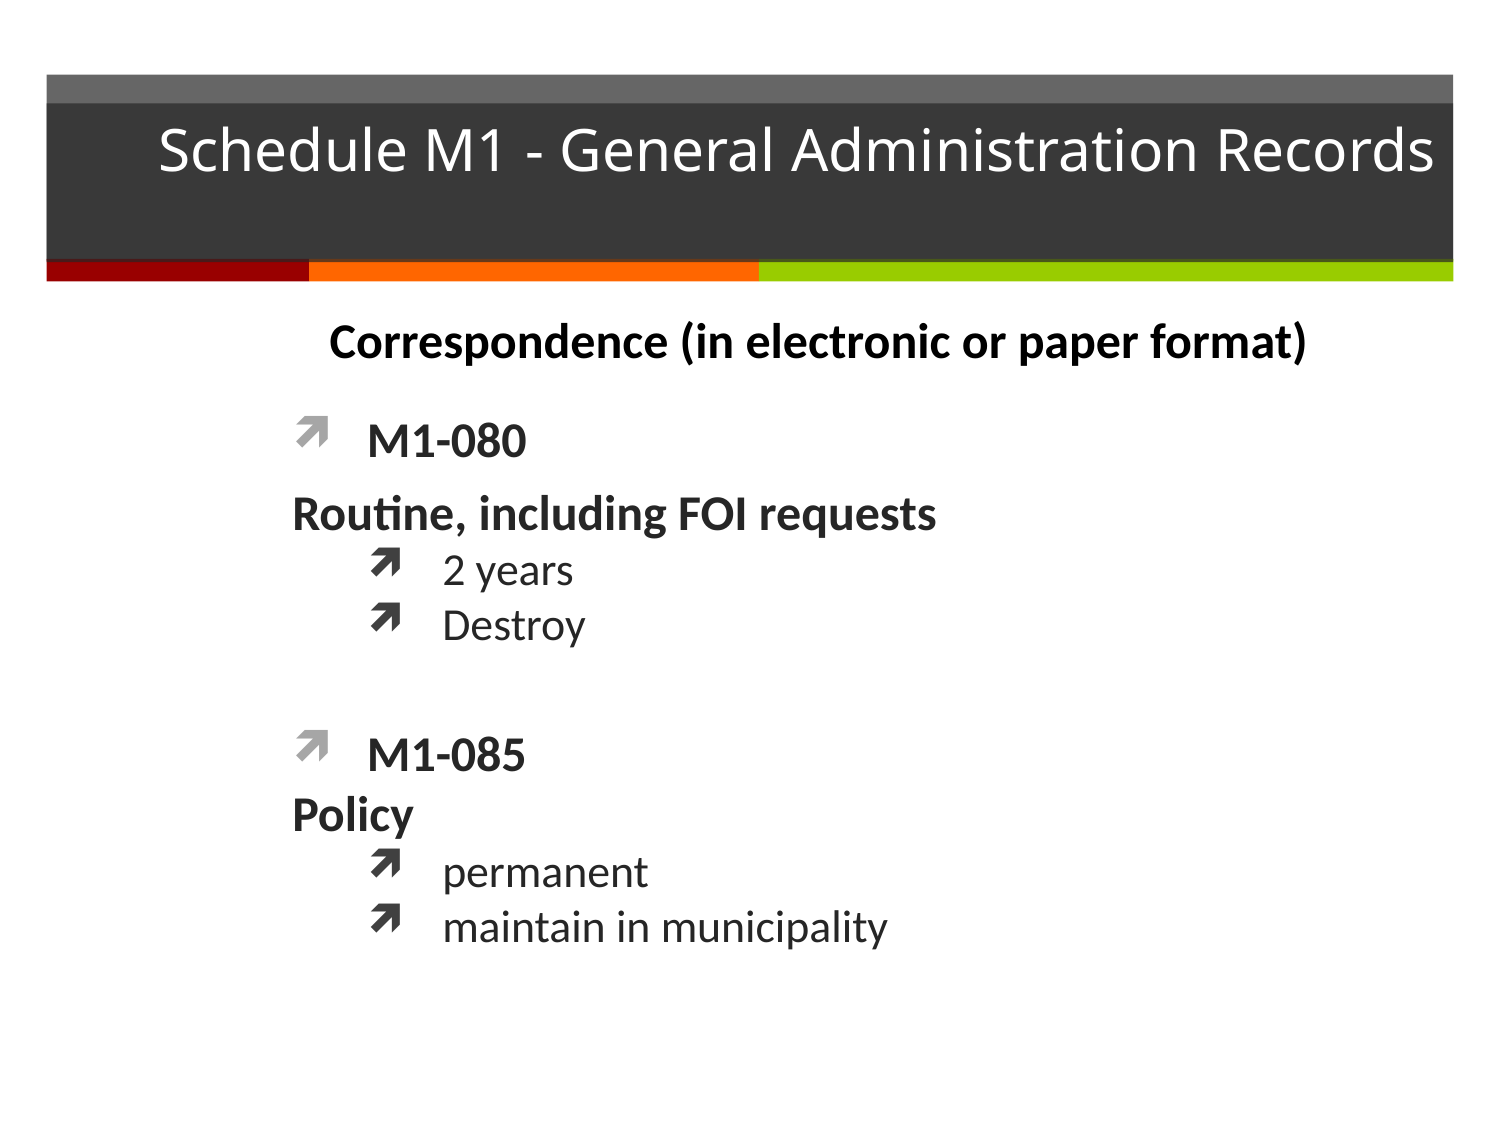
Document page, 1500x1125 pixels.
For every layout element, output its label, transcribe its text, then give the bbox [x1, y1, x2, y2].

list M1-080 Routine, including FOI requests 2 years Destroy M1-085 Policy permanent maintain in municipality [277, 399, 1439, 1055]
text_box Correspondence (in electronic or paper format) [314, 300, 1476, 376]
title Schedule M1 - General Administration Records [46, 103, 1454, 263]
